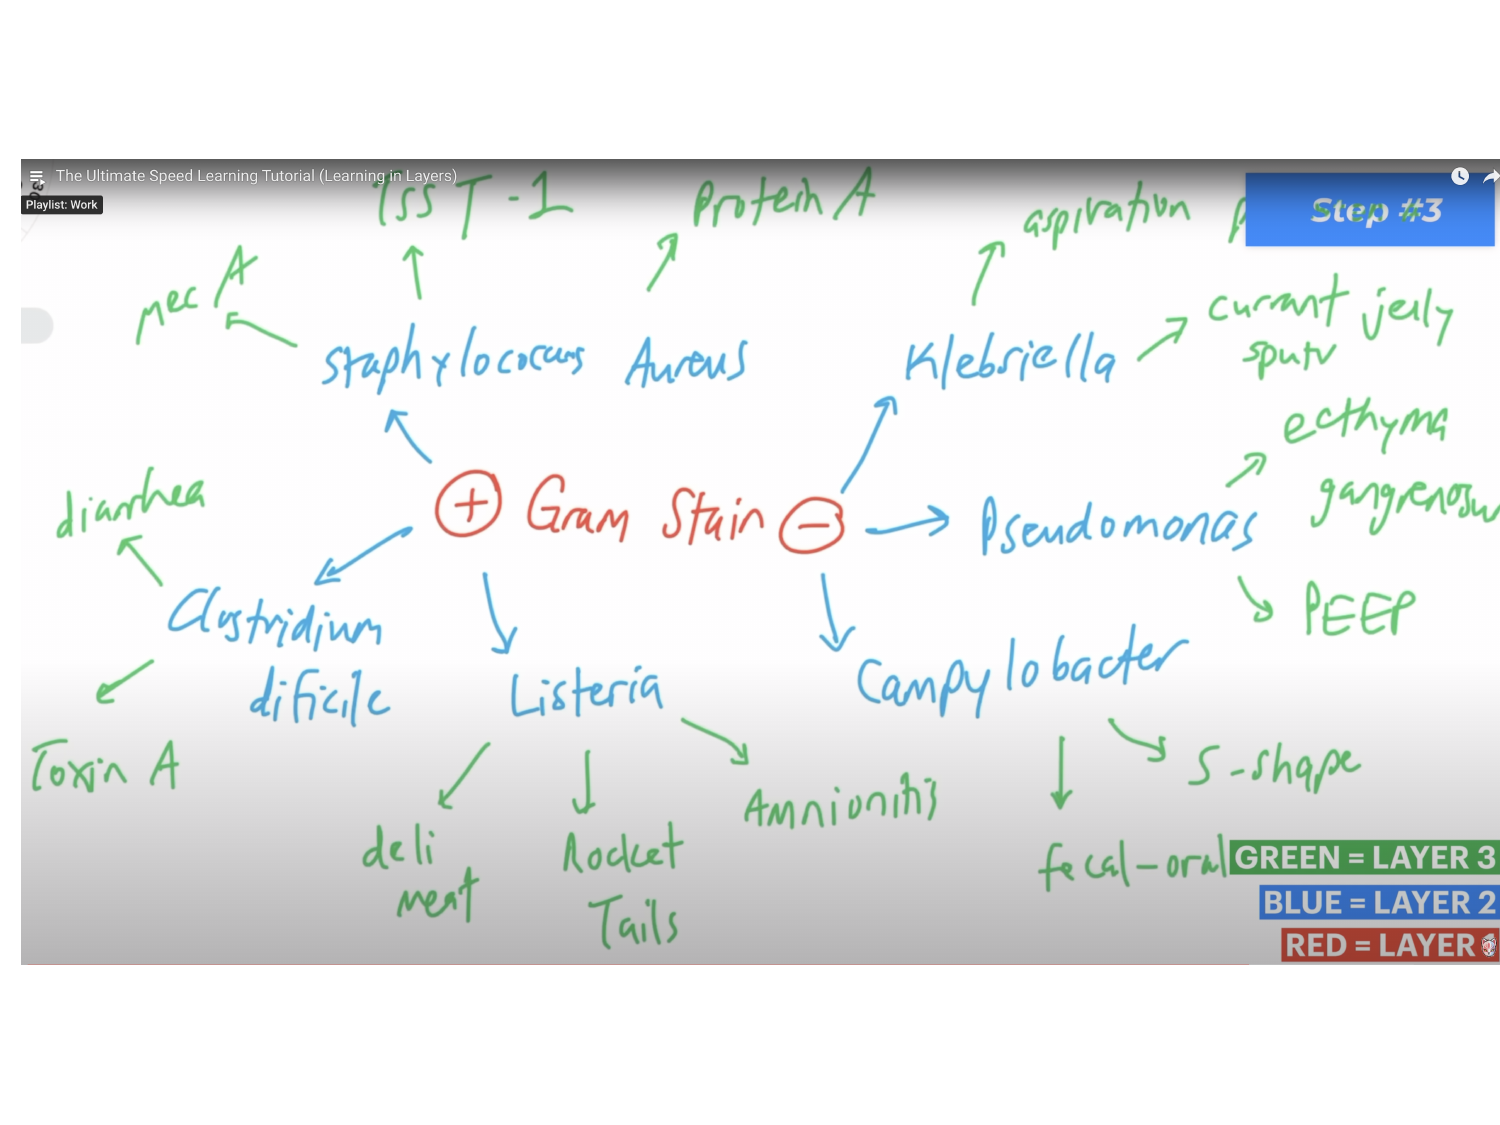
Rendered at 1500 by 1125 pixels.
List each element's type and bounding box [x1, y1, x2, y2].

picture [21, 159, 1500, 965]
